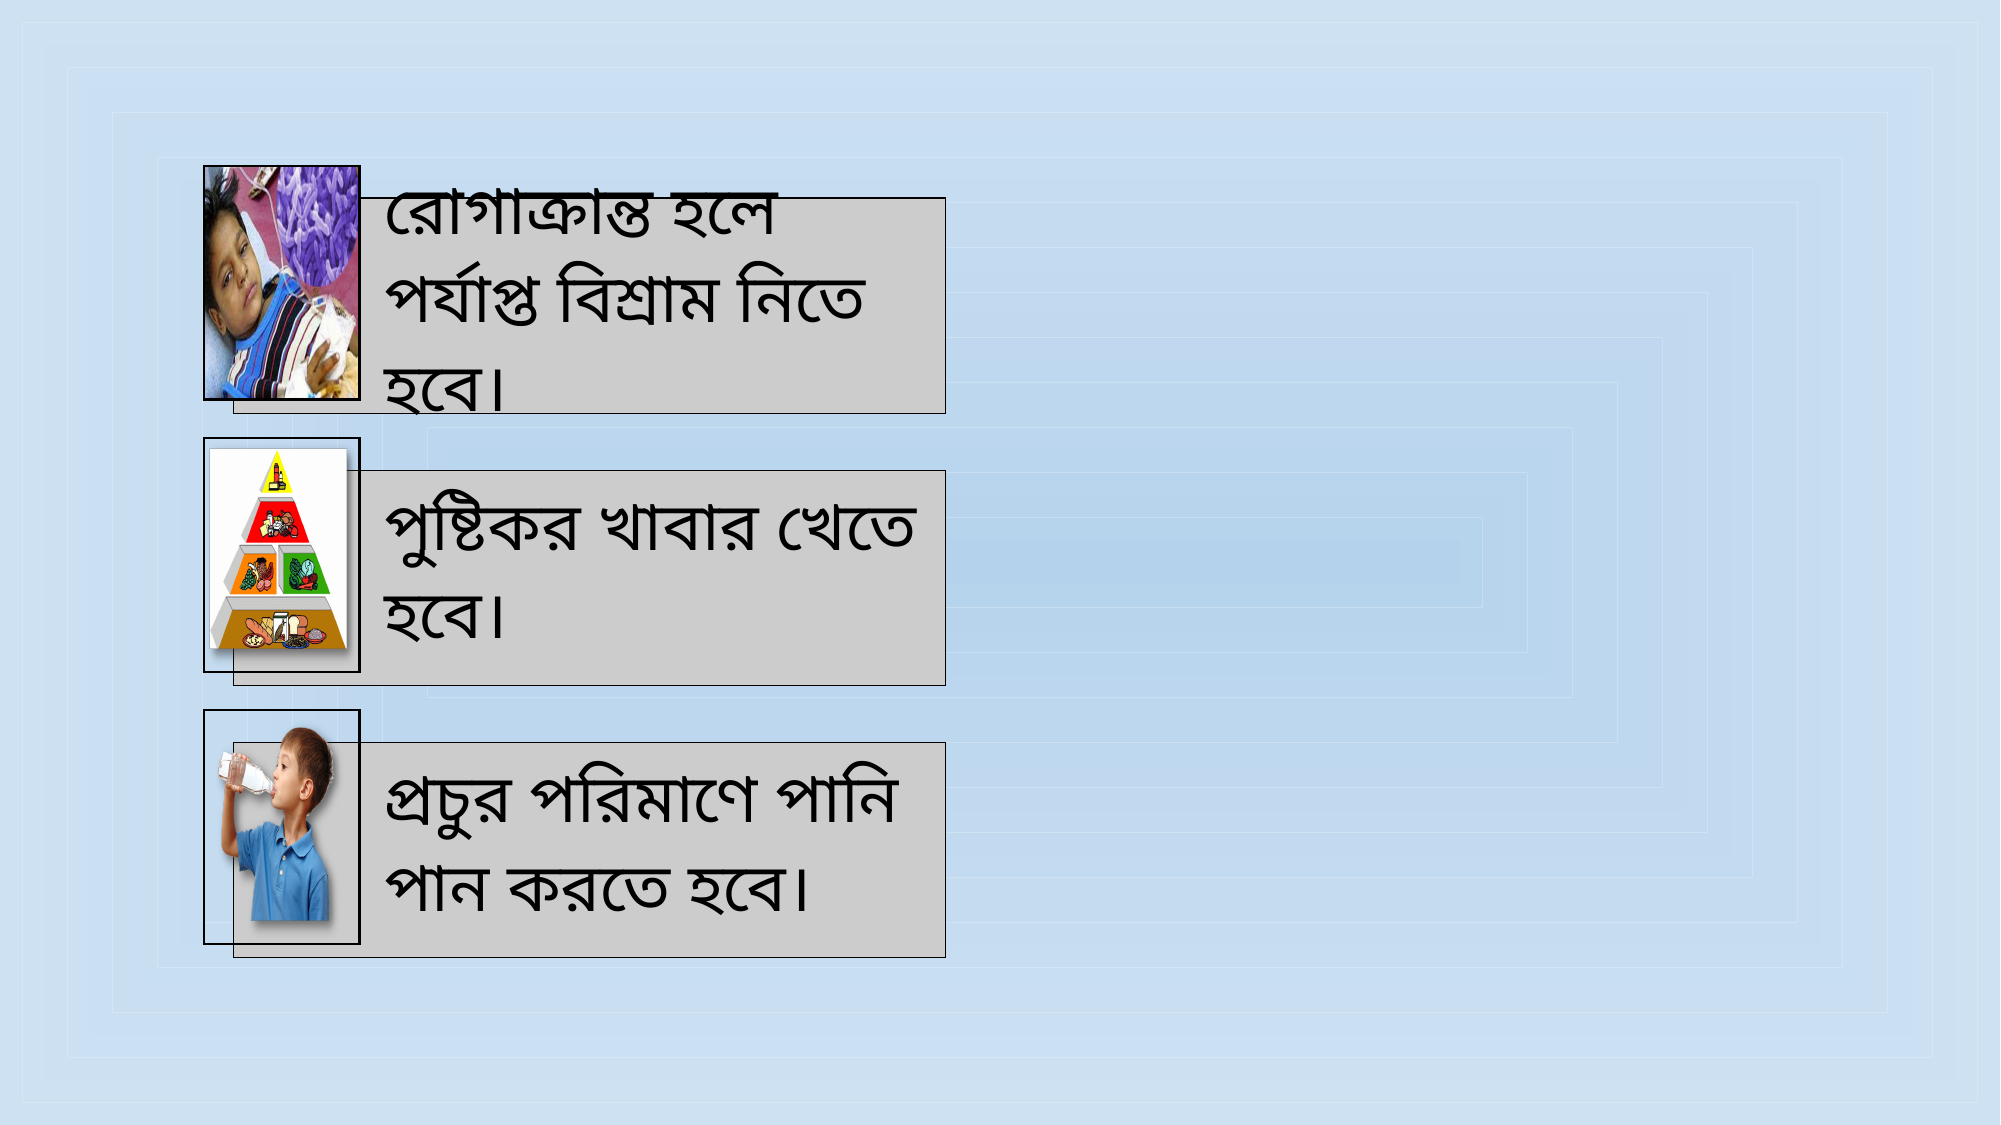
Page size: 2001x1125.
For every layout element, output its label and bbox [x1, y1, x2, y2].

text_box [203, 116, 1776, 1007]
